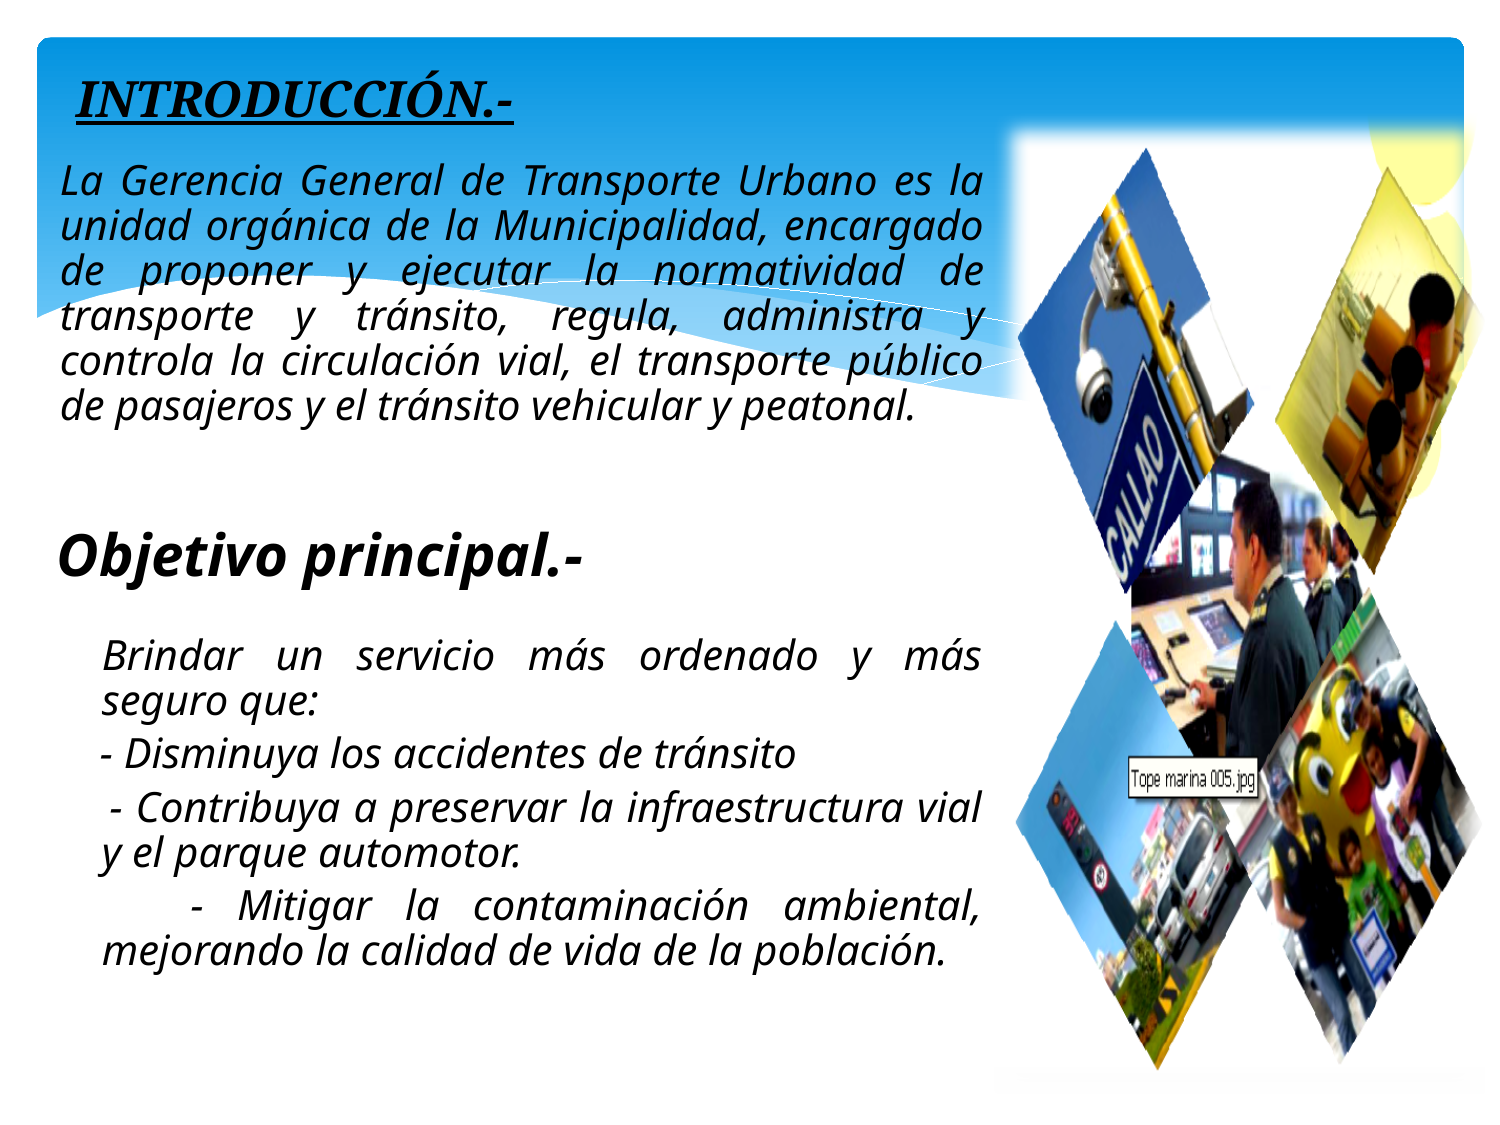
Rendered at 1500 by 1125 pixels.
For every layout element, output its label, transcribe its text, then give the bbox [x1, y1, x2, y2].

text_box INTRODUCCIÓN.- [0, 42, 1347, 153]
text_box Objetivo principal.- Brindar un servicio más ordenado y más seguro que: - Disminuya los accidentes de tránsito - Contribuya a preservar la infraestructura vial y el parque automotor. - Mitigar la contaminación ambiental, mejorando la calidad de vida de la población. [42, 518, 988, 982]
text_box La Gerencia General de Transporte Urbano es la unidad orgánica de la Municipalidad, encargado de proponer y ejecutar la normatividad de transporte y tránsito, regula, administra y controla la circulación vial, el transporte público de pasajeros y el tránsito vehicular y peatonal. [0, 153, 988, 437]
picture [994, 113, 1486, 1095]
